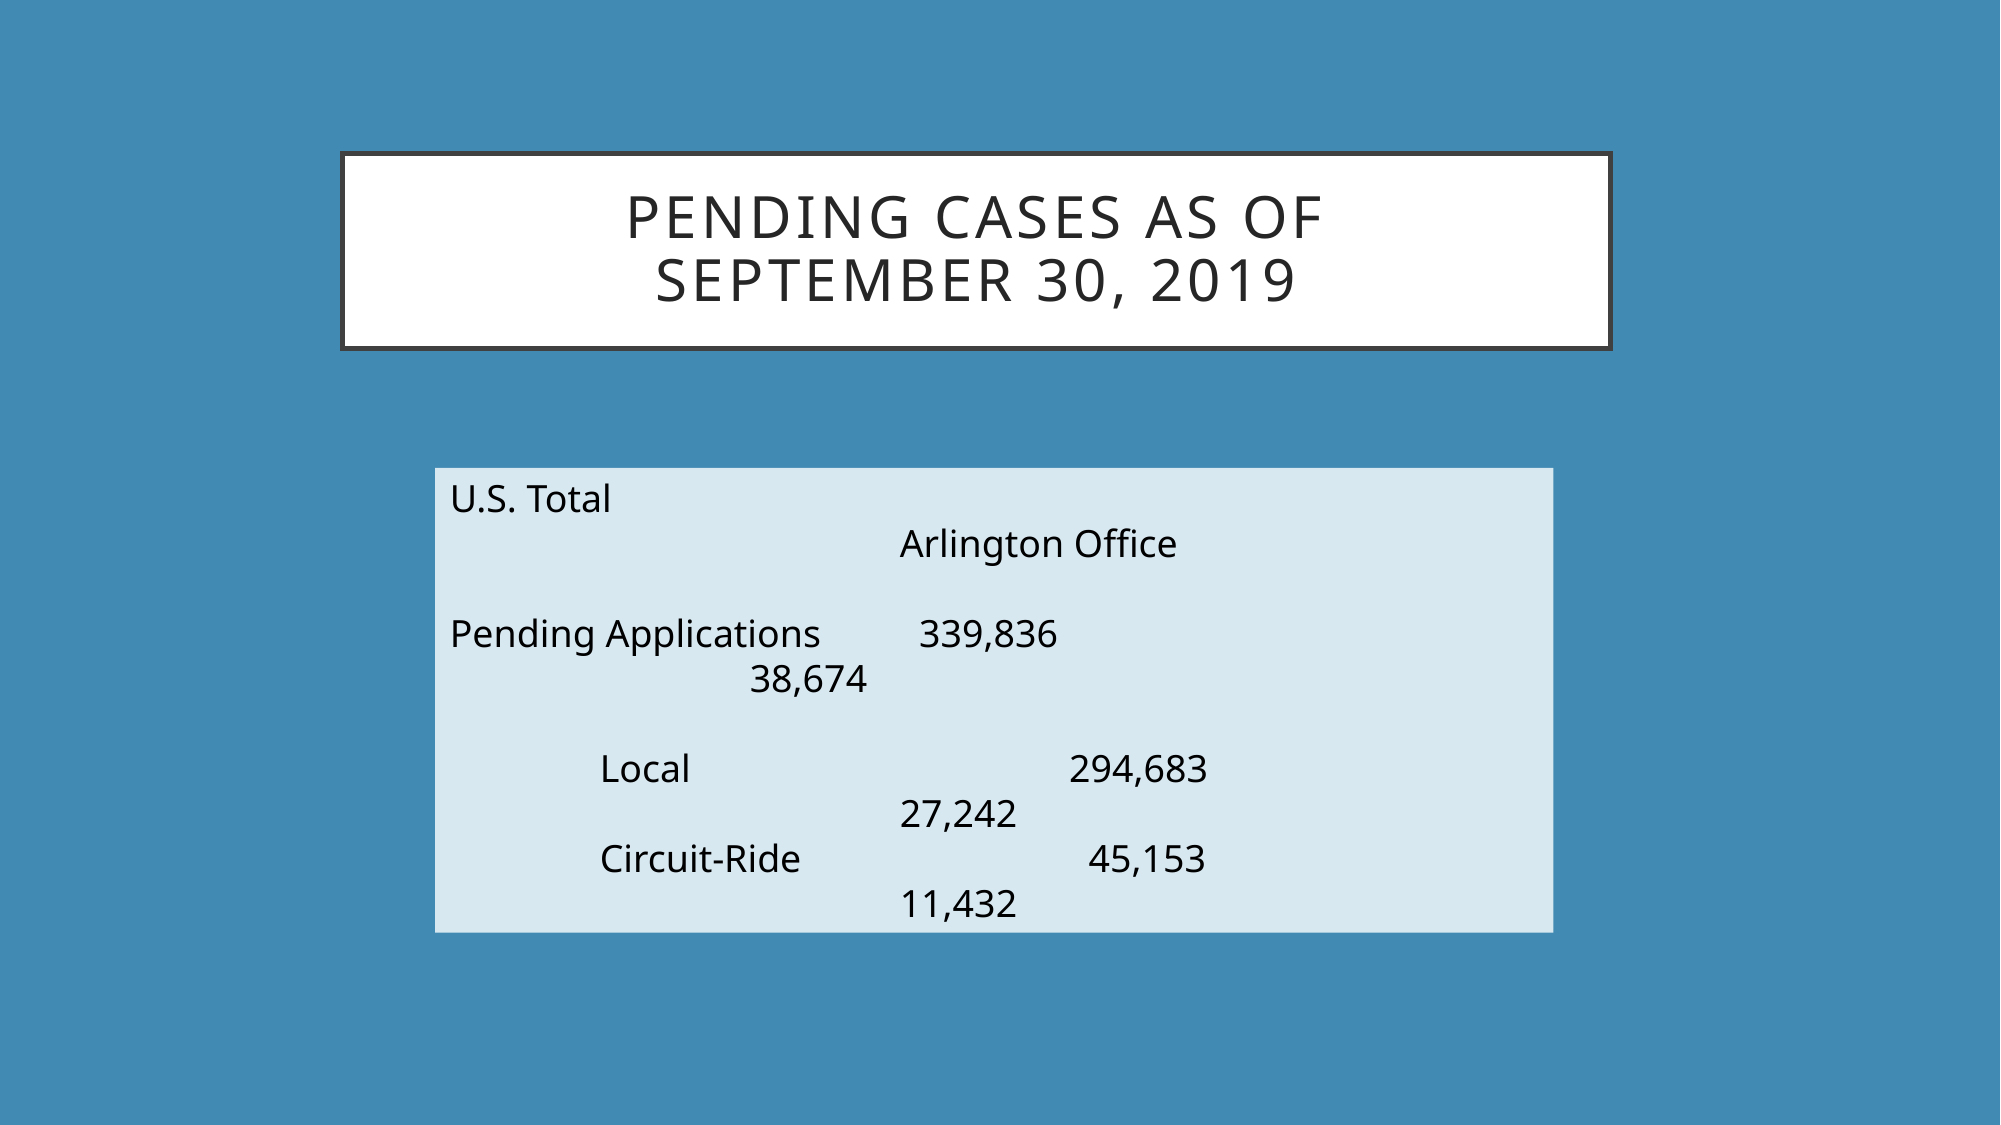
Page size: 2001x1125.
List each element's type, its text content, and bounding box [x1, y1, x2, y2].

title Pending cases as of September 30, 2019 [340, 151, 1613, 351]
text_box U.S. Total Arlington Office Pending Applications 339,836 38,674 Local 294,683 27,242 Circuit-Ride 45,153 11,432 [435, 467, 1554, 933]
